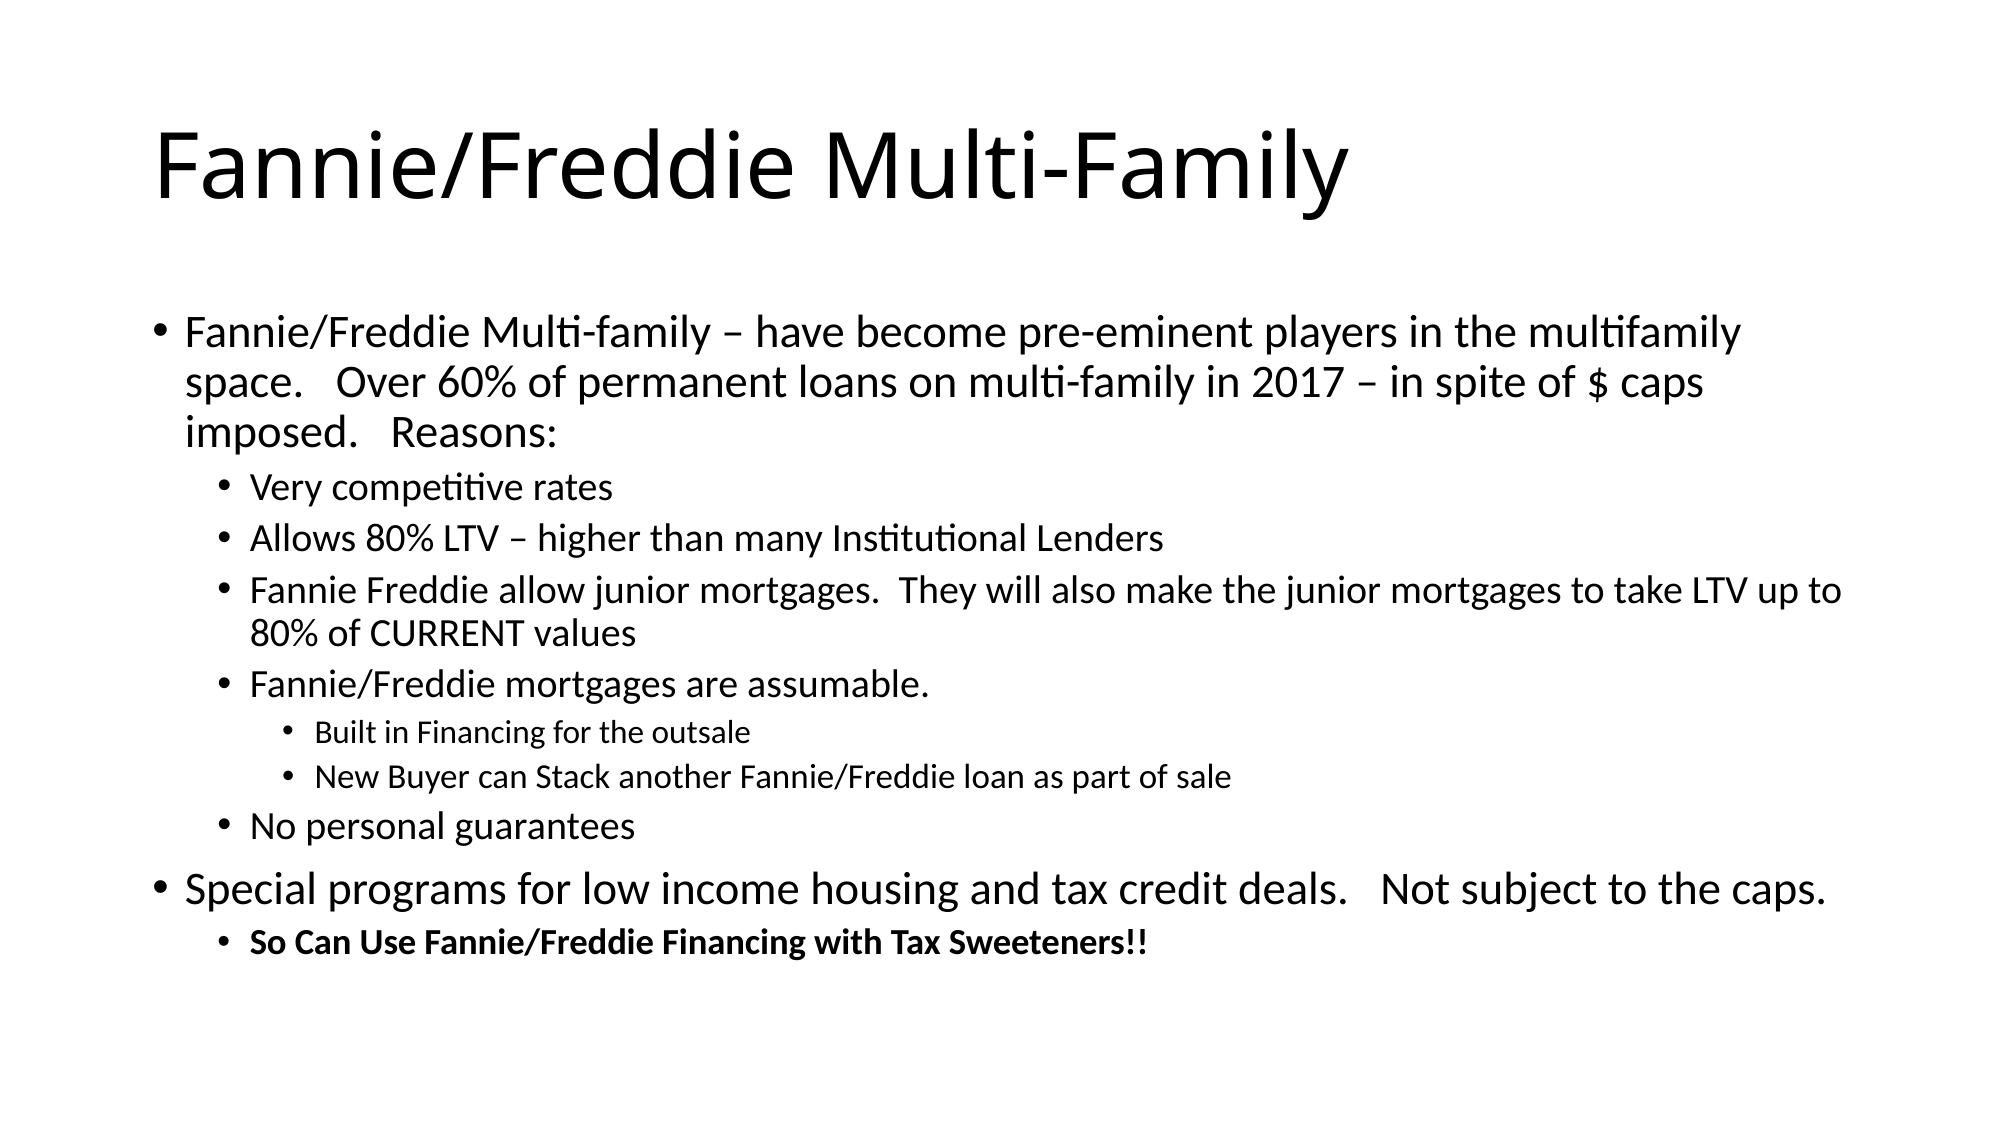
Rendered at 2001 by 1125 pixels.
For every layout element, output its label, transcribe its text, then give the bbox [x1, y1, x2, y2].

title Fannie/Freddie Multi-Family [137, 59, 1863, 278]
list Fannie/Freddie Multi-family – have become pre-eminent players in the multifamily space. Over 60% of permanent loans on multi-family in 2017 – in spite of $ caps imposed. Reasons: Very competitive rates Allows 80% LTV – higher than many Institutional Lenders Fannie Freddie allow junior mortgages. They will also make the junior mortgages to take LTV up to 80% of CURRENT values Fannie/Freddie mortgages are assumable. Built in Financing for the outsale New Buyer can Stack another Fannie/Freddie loan as part of sale No personal guarantees Special programs for low income housing and tax credit deals. Not subject to the caps. So Can Use Fannie/Freddie Financing with Tax Sweeteners!! [137, 299, 1863, 1014]
